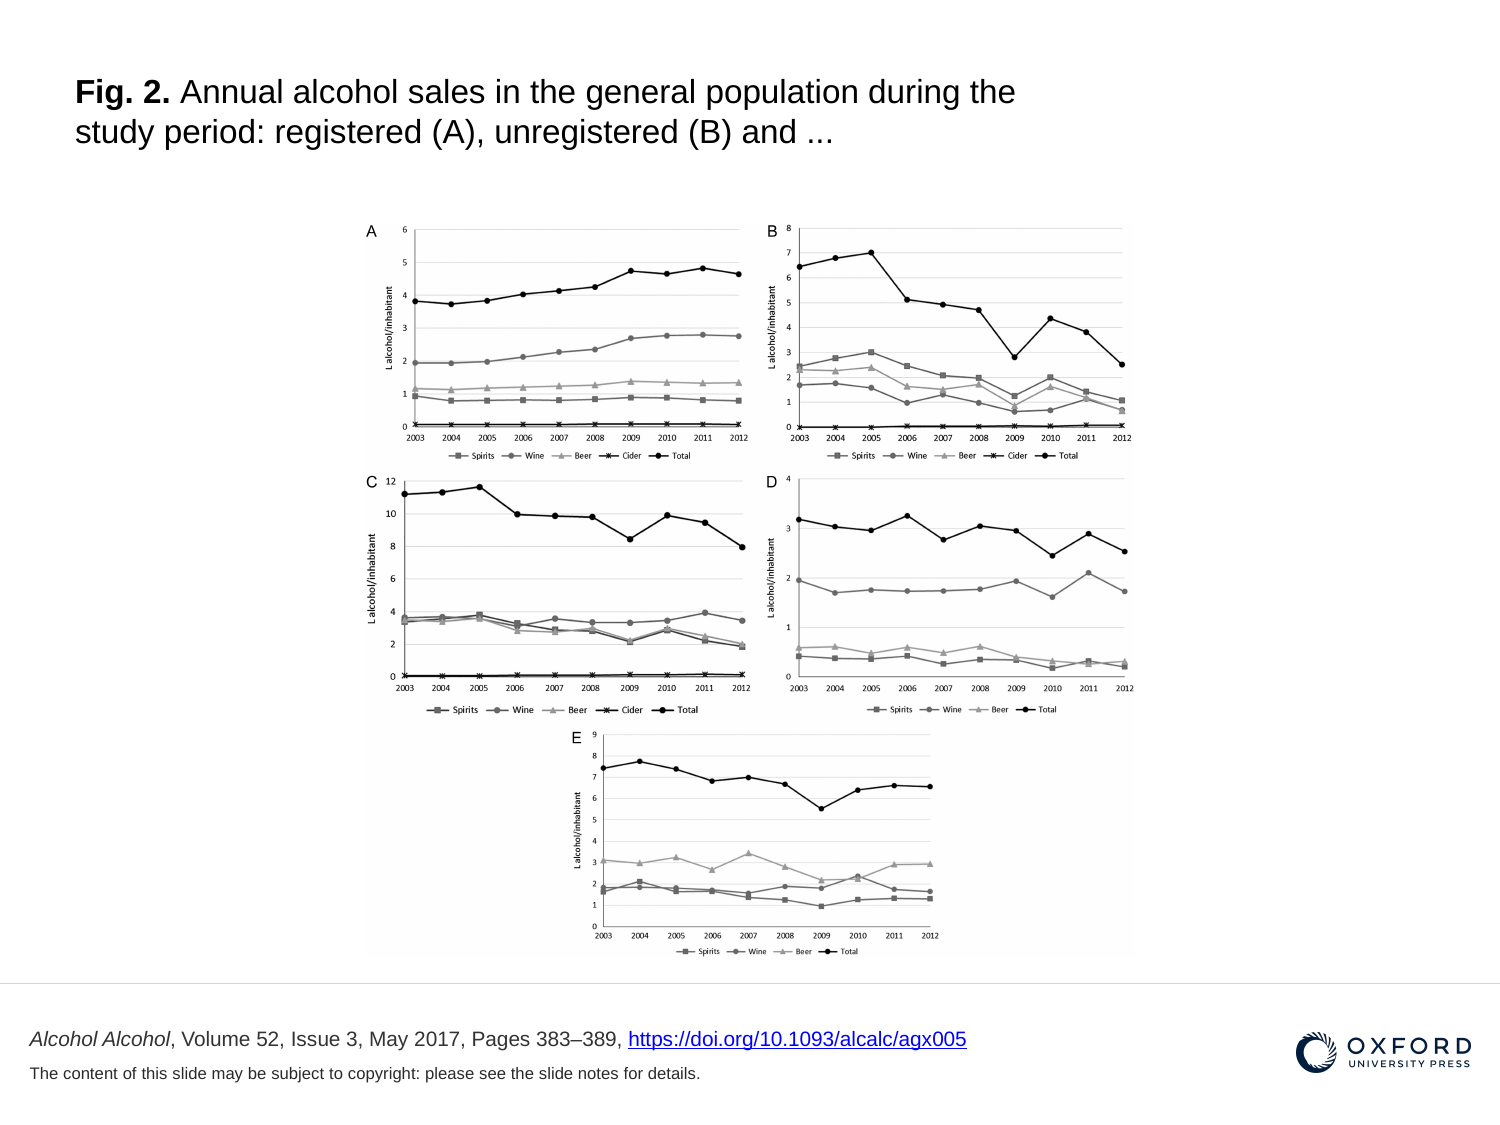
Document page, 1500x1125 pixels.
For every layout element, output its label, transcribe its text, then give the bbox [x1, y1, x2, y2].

footer Alcohol Alcohol, Volume 52, Issue 3, May 2017, Pages 383–389, https://doi.org/10.1093/alcalc/agx005 The content of this slide may be subject to copyright: please see the slide notes for details. [0, 983, 1260, 1125]
picture [1296, 1032, 1471, 1073]
picture [366, 224, 1134, 957]
title Fig. 2. Annual alcohol sales in the general population during the study period: registered (A), unregistered (B) and ... [75, 69, 1078, 171]
